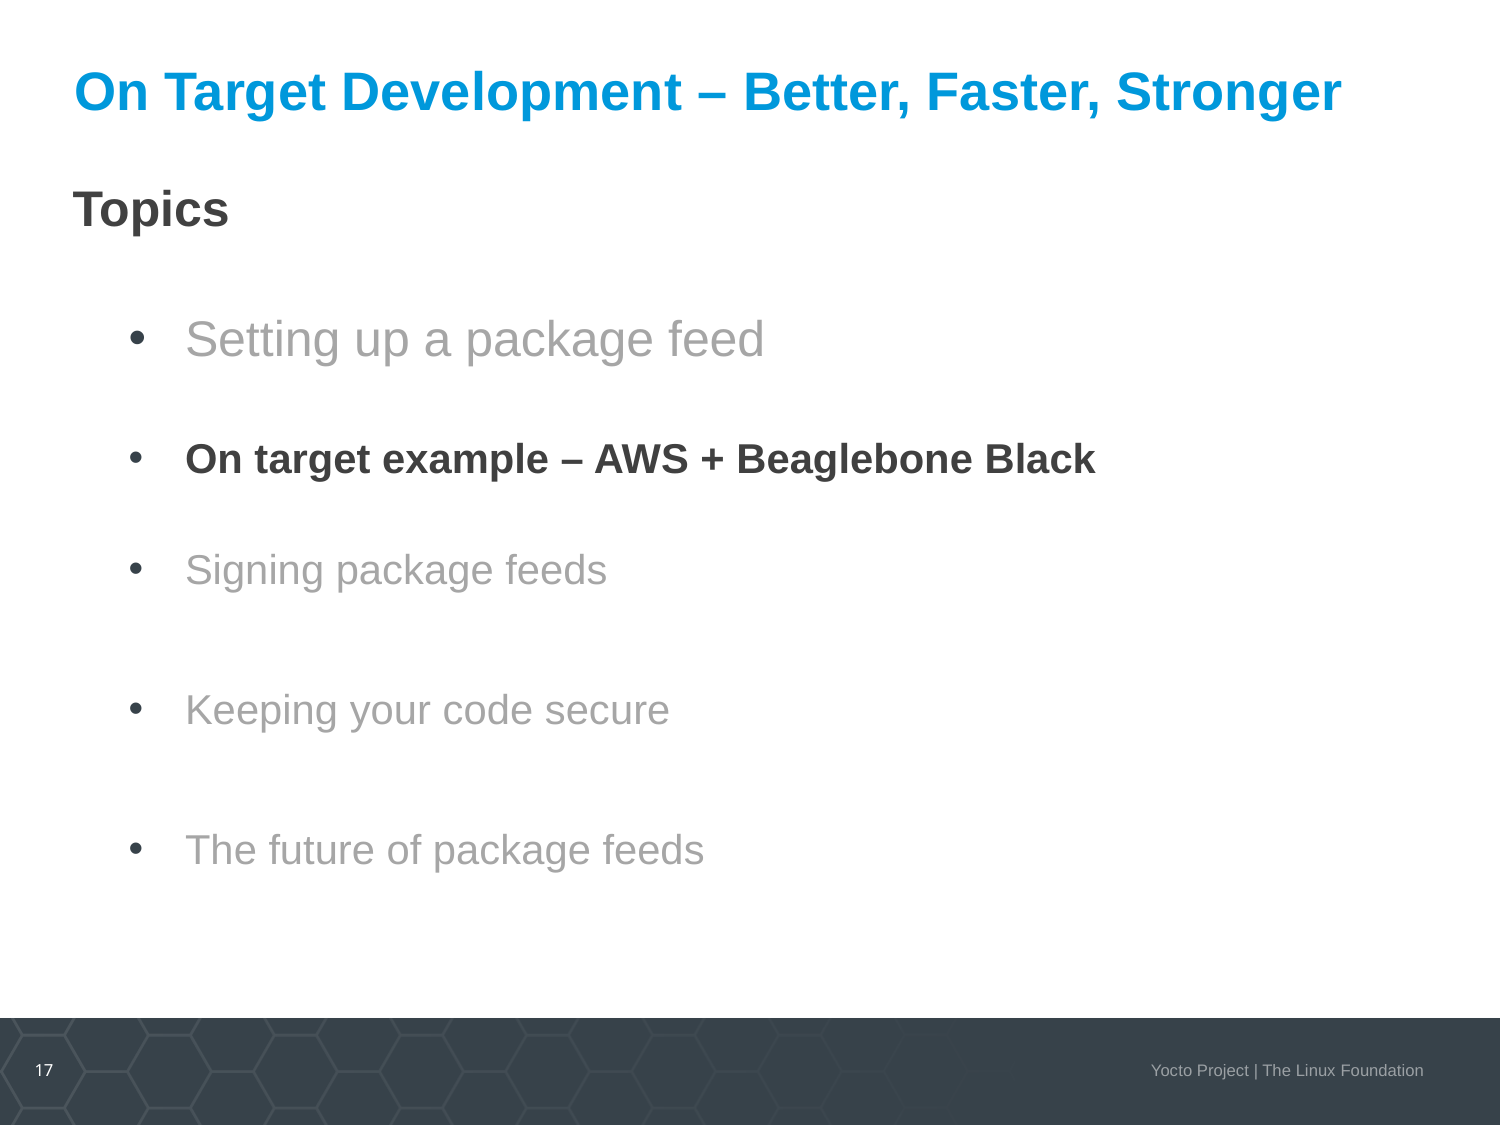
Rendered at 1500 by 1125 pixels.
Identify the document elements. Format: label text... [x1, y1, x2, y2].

picture [0, 0, 1500, 1125]
list Topics Setting up a package feed On target example – AWS + Beaglebone Black Signing package feeds Keeping your code secure The future of package feeds [72, 176, 1423, 984]
title On Target Development – Better, Faster, Stronger [74, 67, 1425, 213]
